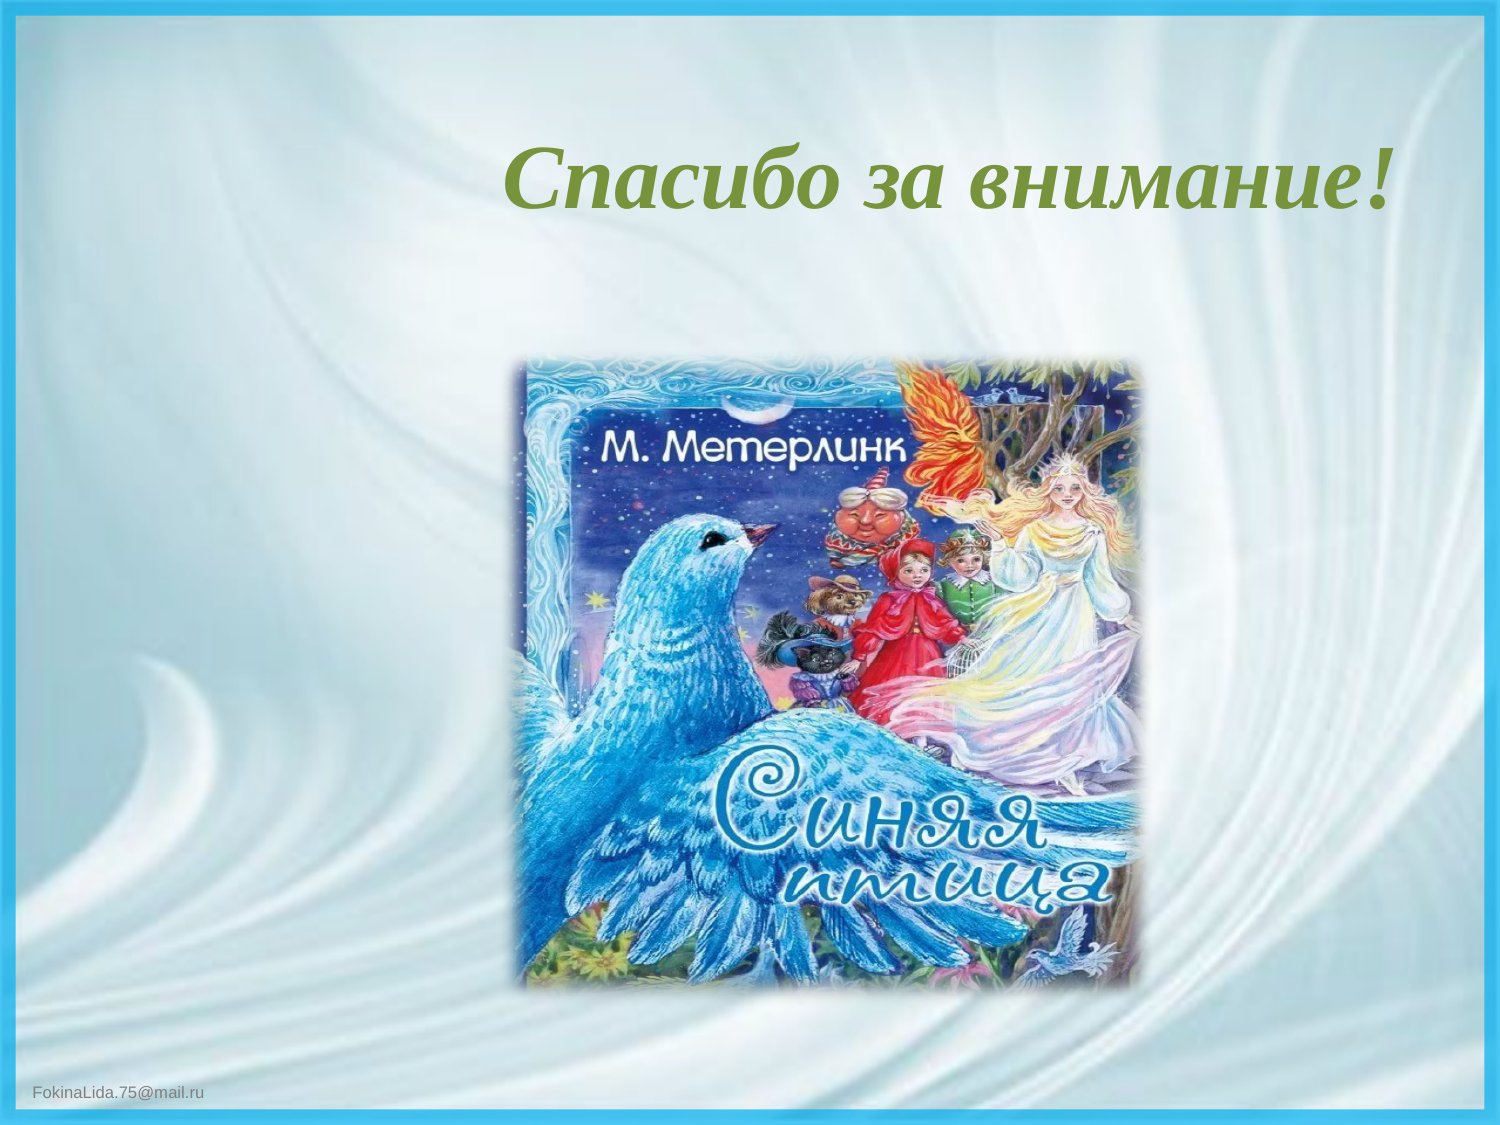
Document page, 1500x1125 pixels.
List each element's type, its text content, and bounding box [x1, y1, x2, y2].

picture [501, 349, 1152, 999]
title Спасибо за внимание! [478, 45, 1425, 409]
